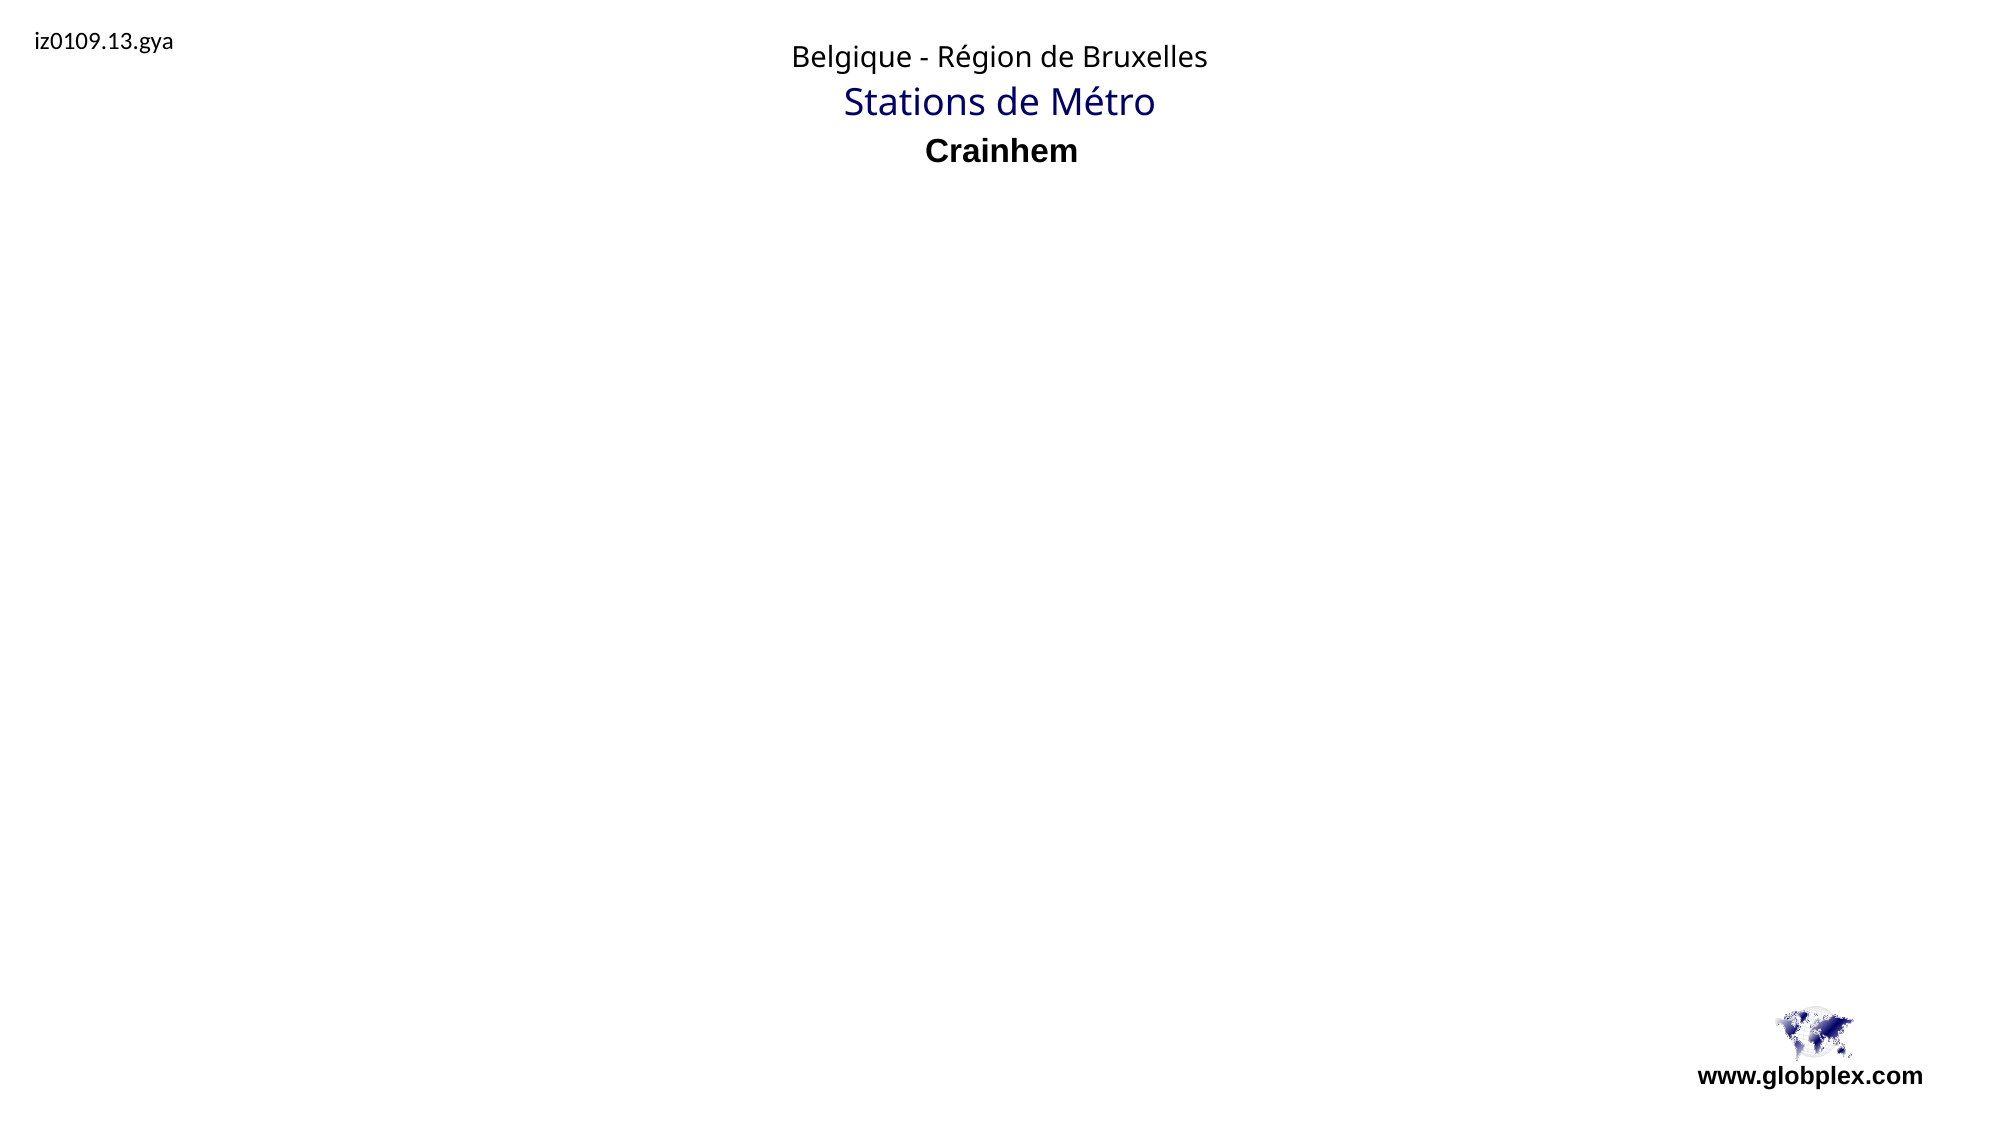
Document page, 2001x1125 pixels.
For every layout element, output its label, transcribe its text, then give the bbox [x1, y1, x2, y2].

text_box Stations de Métro [0, 81, 2000, 131]
text_box Belgique - Région de Bruxelles [0, 31, 2000, 81]
text_box Crainhem [1, 121, 2000, 177]
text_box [1682, 1006, 1940, 1098]
text_box iz0109.13.gya [19, 17, 189, 63]
